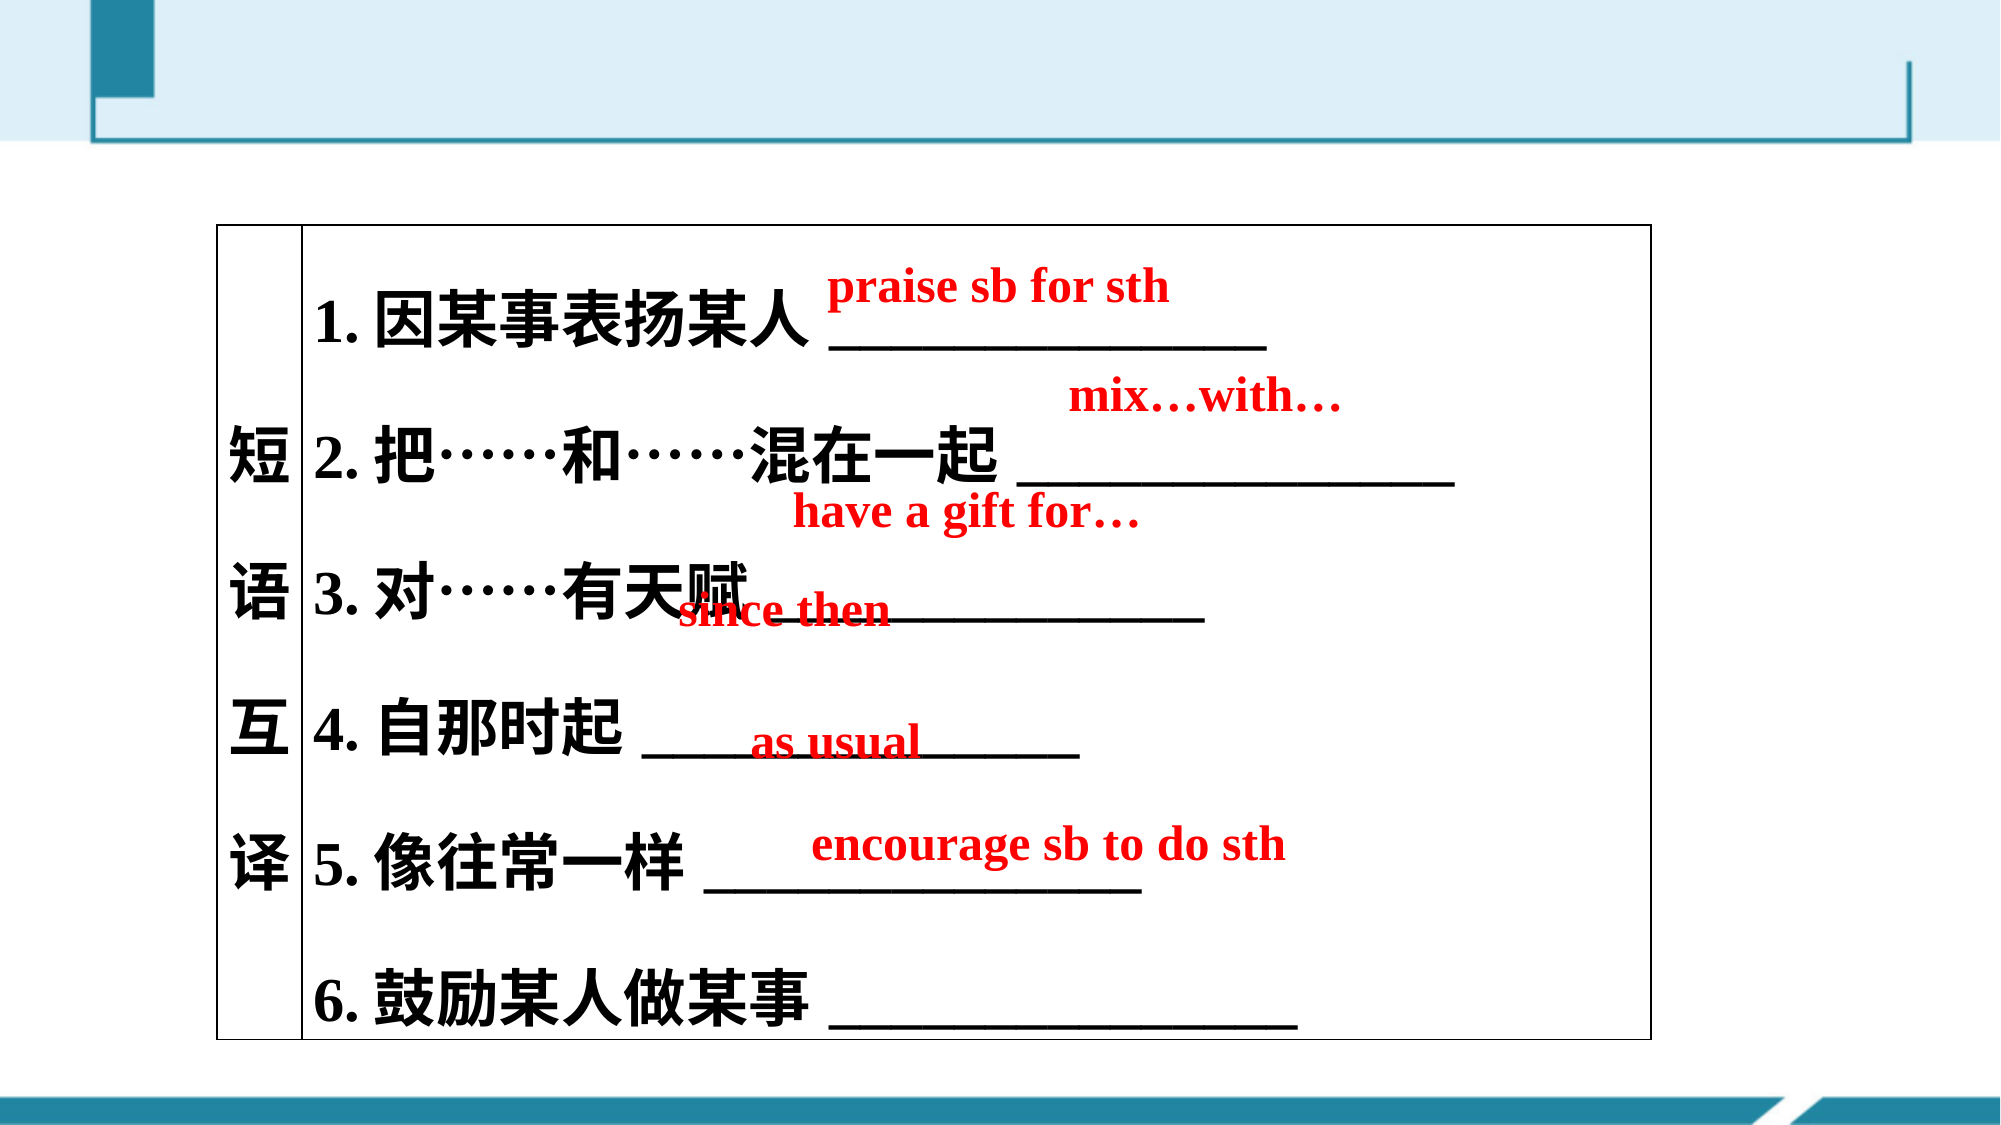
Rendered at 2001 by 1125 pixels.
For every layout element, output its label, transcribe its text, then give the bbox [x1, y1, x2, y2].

text_box encourage sb to do sth [796, 803, 1314, 879]
picture [0, 0, 2001, 1125]
table_header 短语互译 [218, 226, 301, 1039]
text_box as usual [735, 700, 937, 776]
text_box have a gift for… [777, 469, 1157, 545]
table_header 1.因某事表扬某人______________ 2.把……和……混在一起______________ 3.对……有天赋______________ 4.自那时起______________ 5.像往常一样______________ 6.鼓励某人做某事_______________ [303, 226, 1650, 1039]
text_box mix…with… [1053, 354, 1359, 429]
text_box praise sb for sth [812, 244, 1185, 320]
text_box since then [663, 569, 968, 645]
